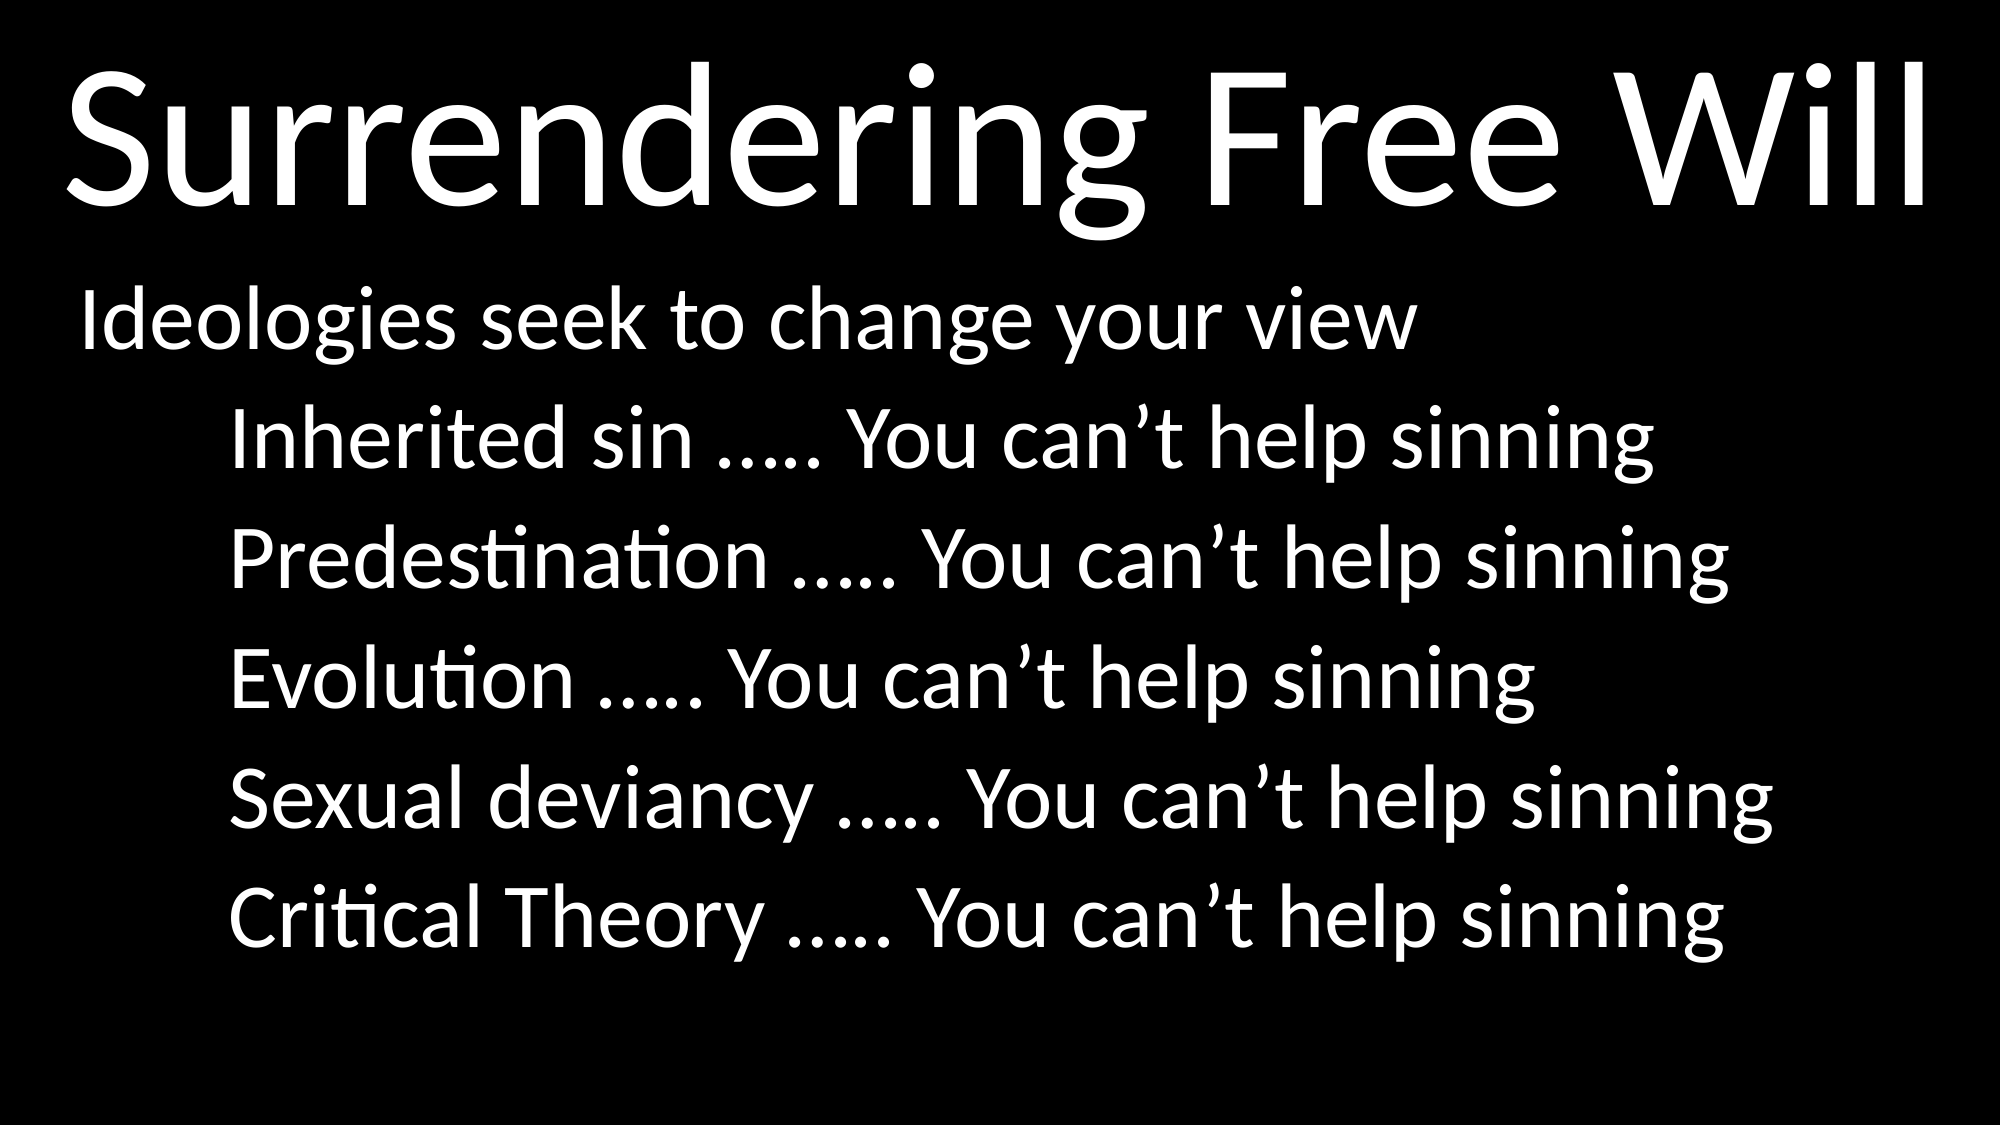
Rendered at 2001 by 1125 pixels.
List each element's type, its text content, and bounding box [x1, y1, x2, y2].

title Surrendering Free Will [0, 0, 2000, 278]
list Ideologies seek to change your view Inherited sin ….. You can’t help sinning Predestination ….. You can’t help sinning Evolution ….. You can’t help sinning Sexual deviancy ….. You can’t help sinning Critical Theory ….. You can’t help sinning [63, 262, 1952, 1125]
